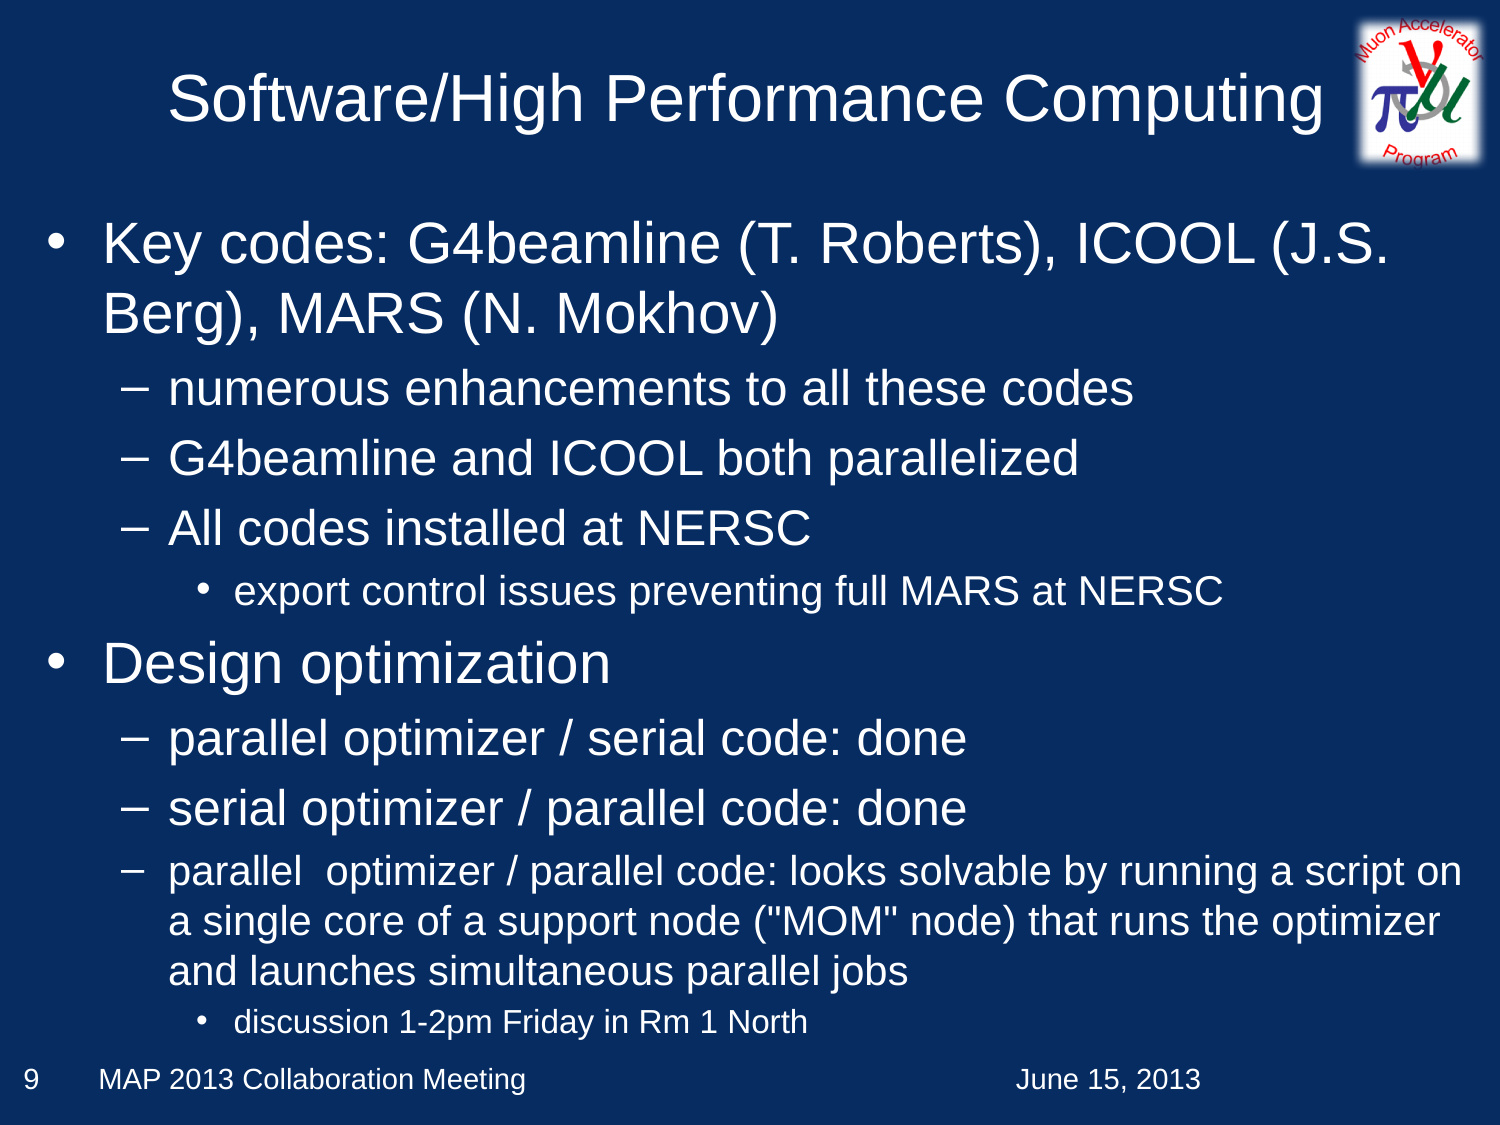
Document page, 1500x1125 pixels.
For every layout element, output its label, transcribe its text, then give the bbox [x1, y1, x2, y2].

slide_number 9 [8, 1047, 84, 1108]
title Software/High Performance Computing [152, 17, 1355, 171]
list Key codes: G4beamline (T. Roberts), ICOOL (J.S. Berg), MARS (N. Mokhov) numerous enhancements to all these codes G4beamline and ICOOL both parallelized All codes installed at NERSC export control issues preventing full MARS at NERSC Design optimization parallel optimizer / serial code: done serial optimizer / parallel code: done parallel optimizer / parallel code: looks solvable by running a script on a single core of a support node ("MOM" node) that runs the optimizer and launches simultaneous parallel jobs discussion 1-2pm Friday in Rm 1 North [31, 197, 1484, 1093]
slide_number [965, 1048, 1217, 1108]
footer MAP 2013 Collaboration Meeting [84, 1047, 965, 1108]
picture [1355, 15, 1488, 171]
